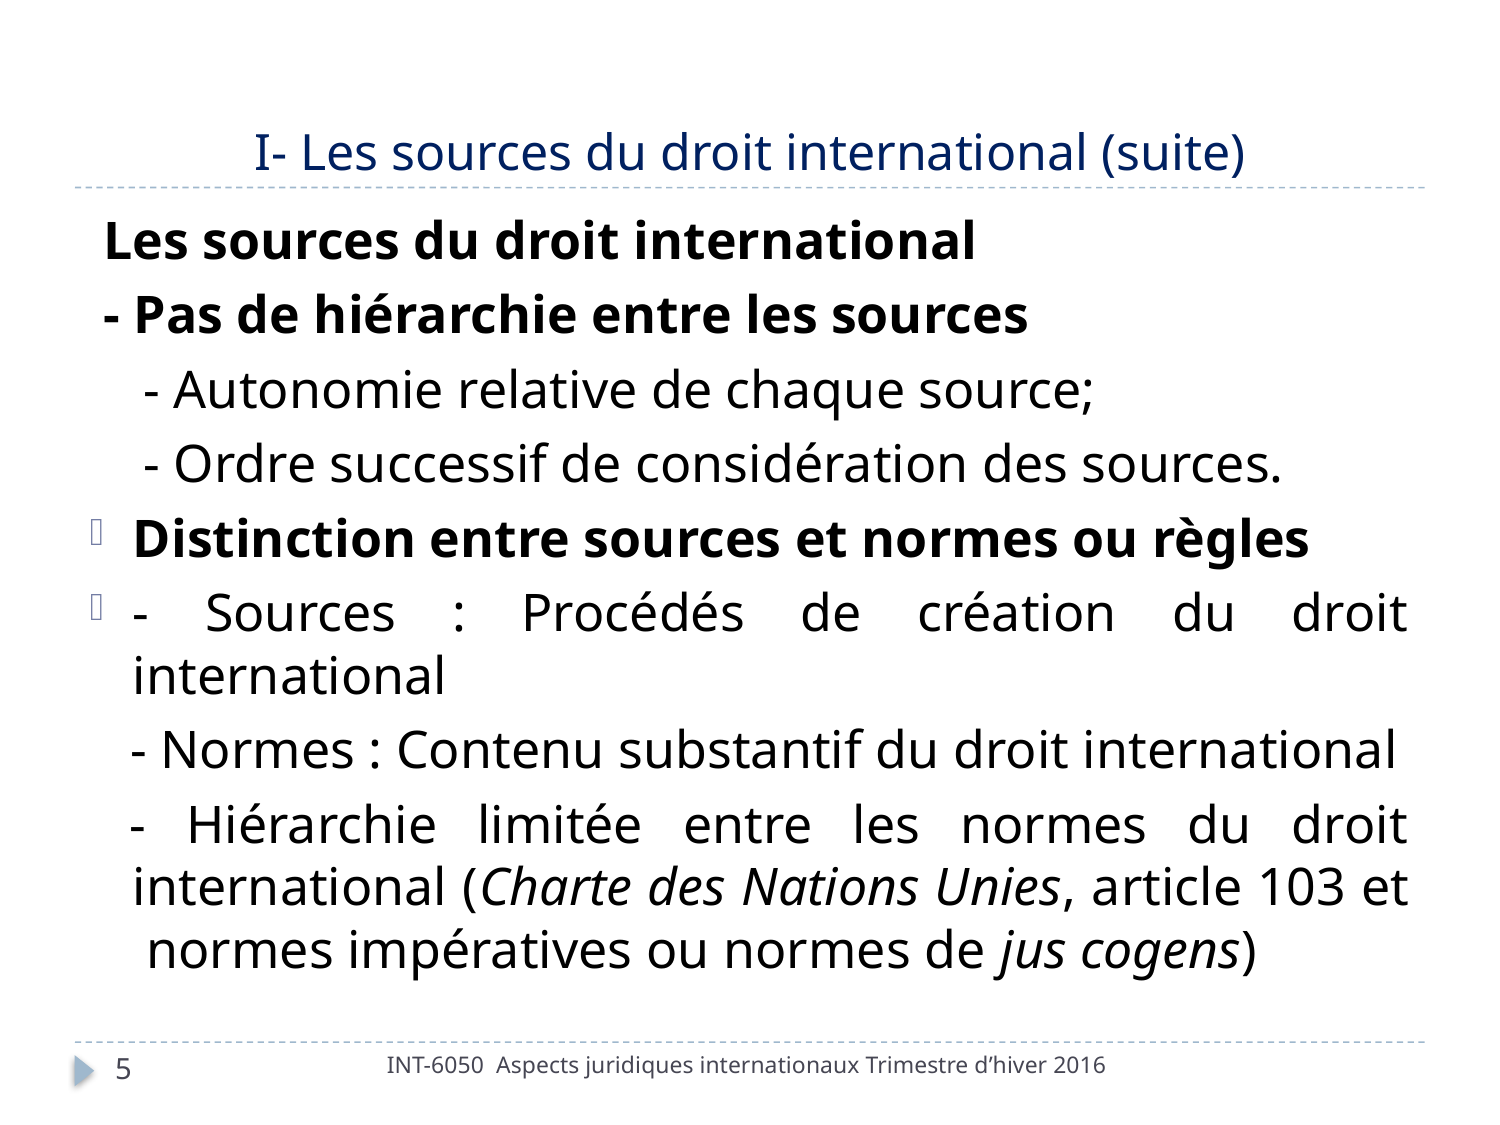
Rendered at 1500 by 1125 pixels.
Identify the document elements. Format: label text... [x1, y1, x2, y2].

footer INT-6050 Aspects juridiques internationaux Trimestre d’hiver 2016 [76, 1042, 1424, 1103]
title I- Les sources du droit international (suite) [75, 24, 1425, 188]
list Les sources du droit international - Pas de hiérarchie entre les sources - Autonomie relative de chaque source; - Ordre successif de considération des sources. Distinction entre sources et normes ou règles - Sources : Procédés de création du droit international - Normes : Contenu substantif du droit international - Hiérarchie limitée entre les normes du droit international (Charte des Nations Unies, article 103 et normes impératives ou normes de jus cogens) [75, 200, 1425, 1010]
